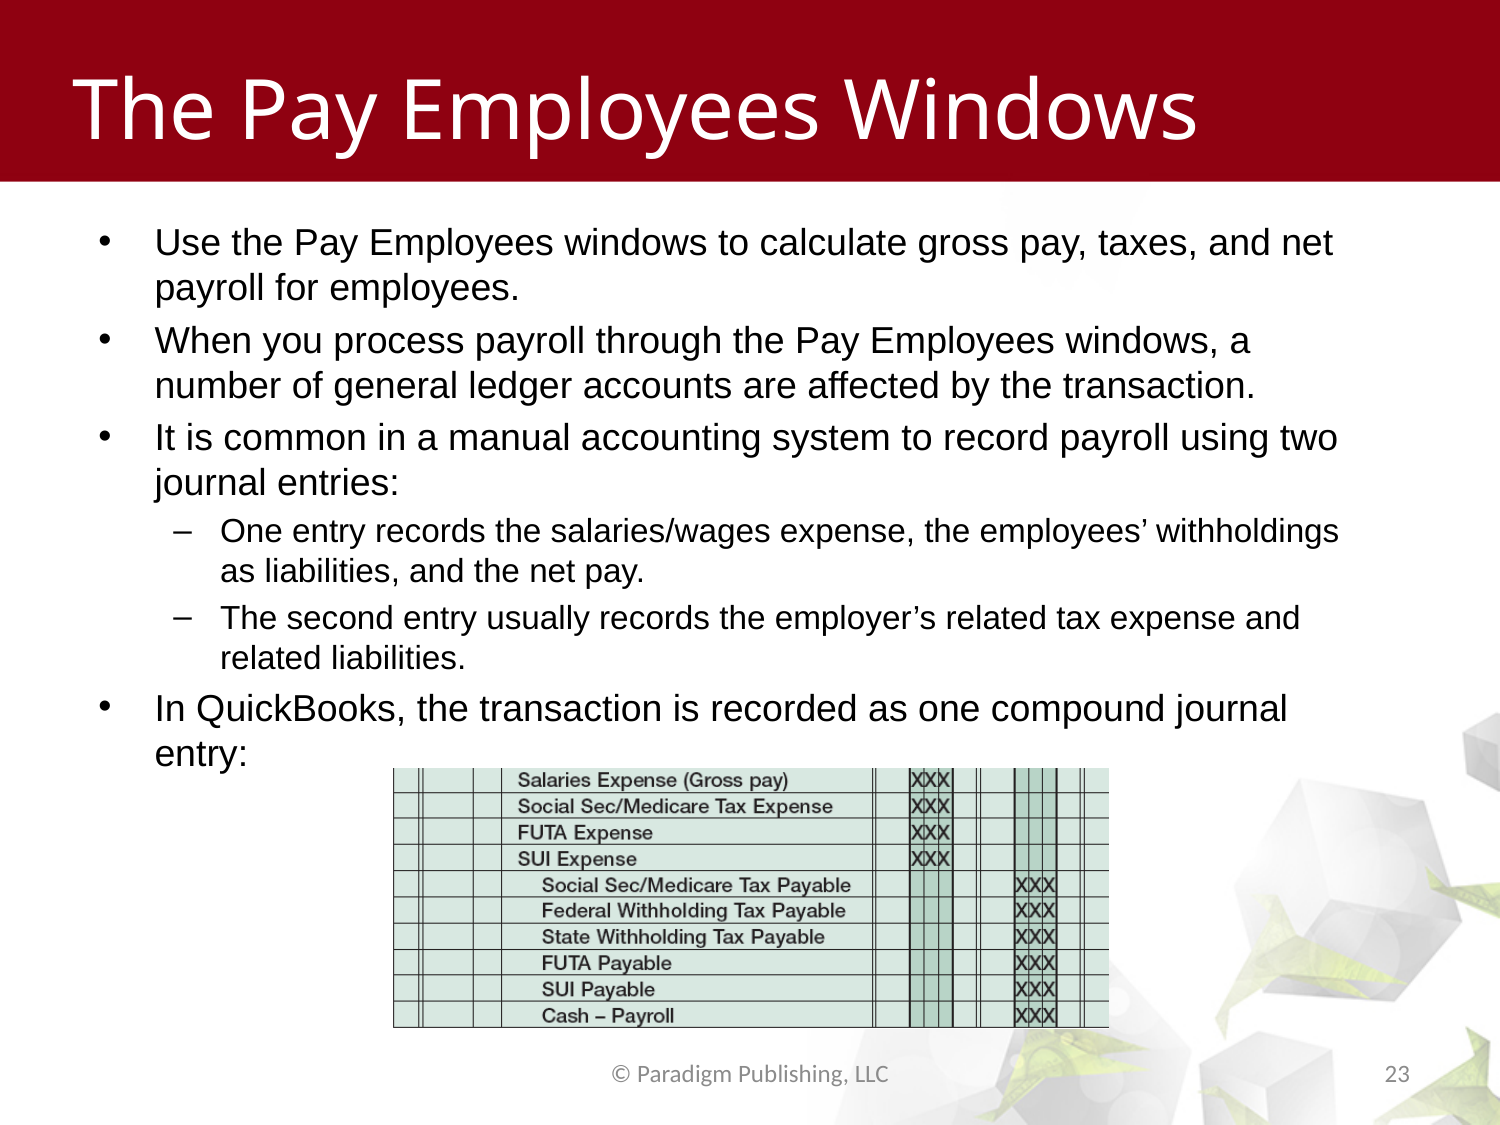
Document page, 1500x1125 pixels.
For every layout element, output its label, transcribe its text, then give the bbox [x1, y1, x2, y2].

footer © Paradigm Publishing, LLC [512, 1042, 988, 1103]
slide_number 23 [1074, 1042, 1425, 1103]
title The Pay Employees Windows [57, 48, 1450, 207]
list Use the Pay Employees windows to calculate gross pay, taxes, and net payroll for employees. When you process payroll through the Pay Employees windows, a number of general ledger accounts are affected by the transaction. It is common in a manual accounting system to record payroll using two journal entries: One entry records the salaries/wages expense, the employees’ withholdings as liabilities, and the net pay. The second entry usually records the employer’s related tax expense and related liabilities. In QuickBooks, the transaction is recorded as one compound journal entry: [83, 210, 1379, 974]
picture [0, 0, 1500, 1125]
